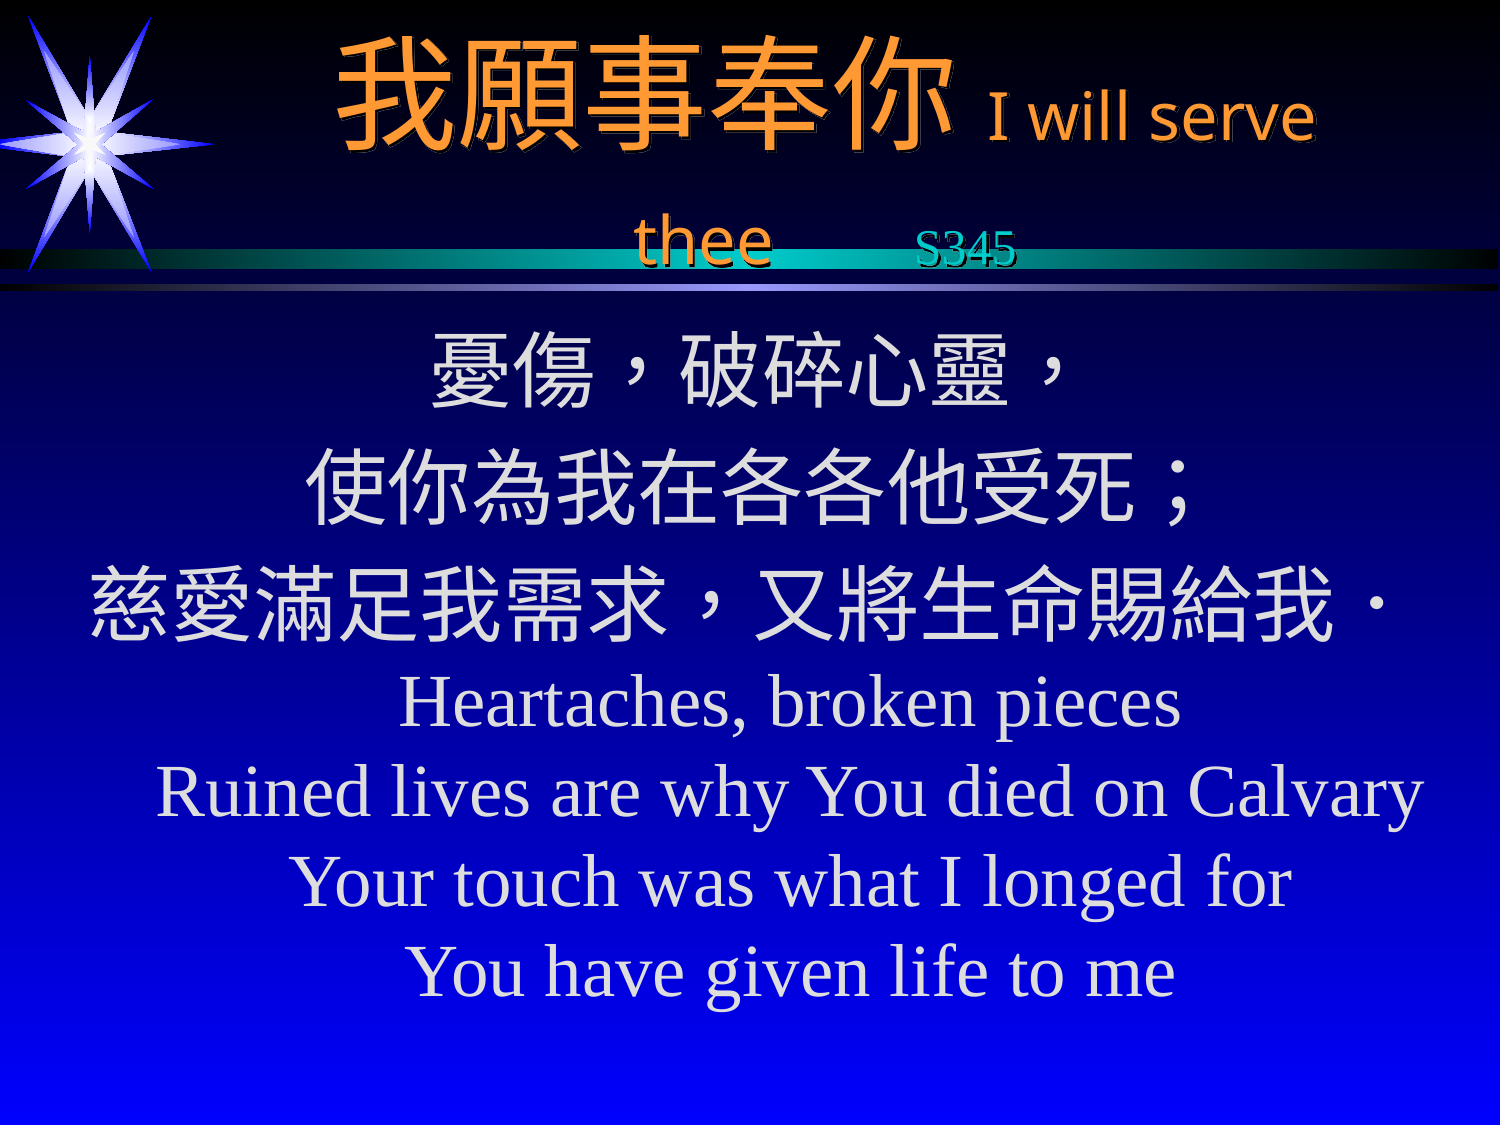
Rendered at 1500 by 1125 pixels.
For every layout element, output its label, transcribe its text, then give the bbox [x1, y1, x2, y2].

list 憂傷，破碎心靈， 使你為我在各各他受死； 慈愛滿足我需求，又將生命賜給我． Heartaches, broken pieces Ruined lives are why You died on Calvary Your touch was what I longed for You have given life to me [37, 310, 1488, 1125]
title 我願事奉你I will serve thee S345 [187, 56, 1463, 244]
